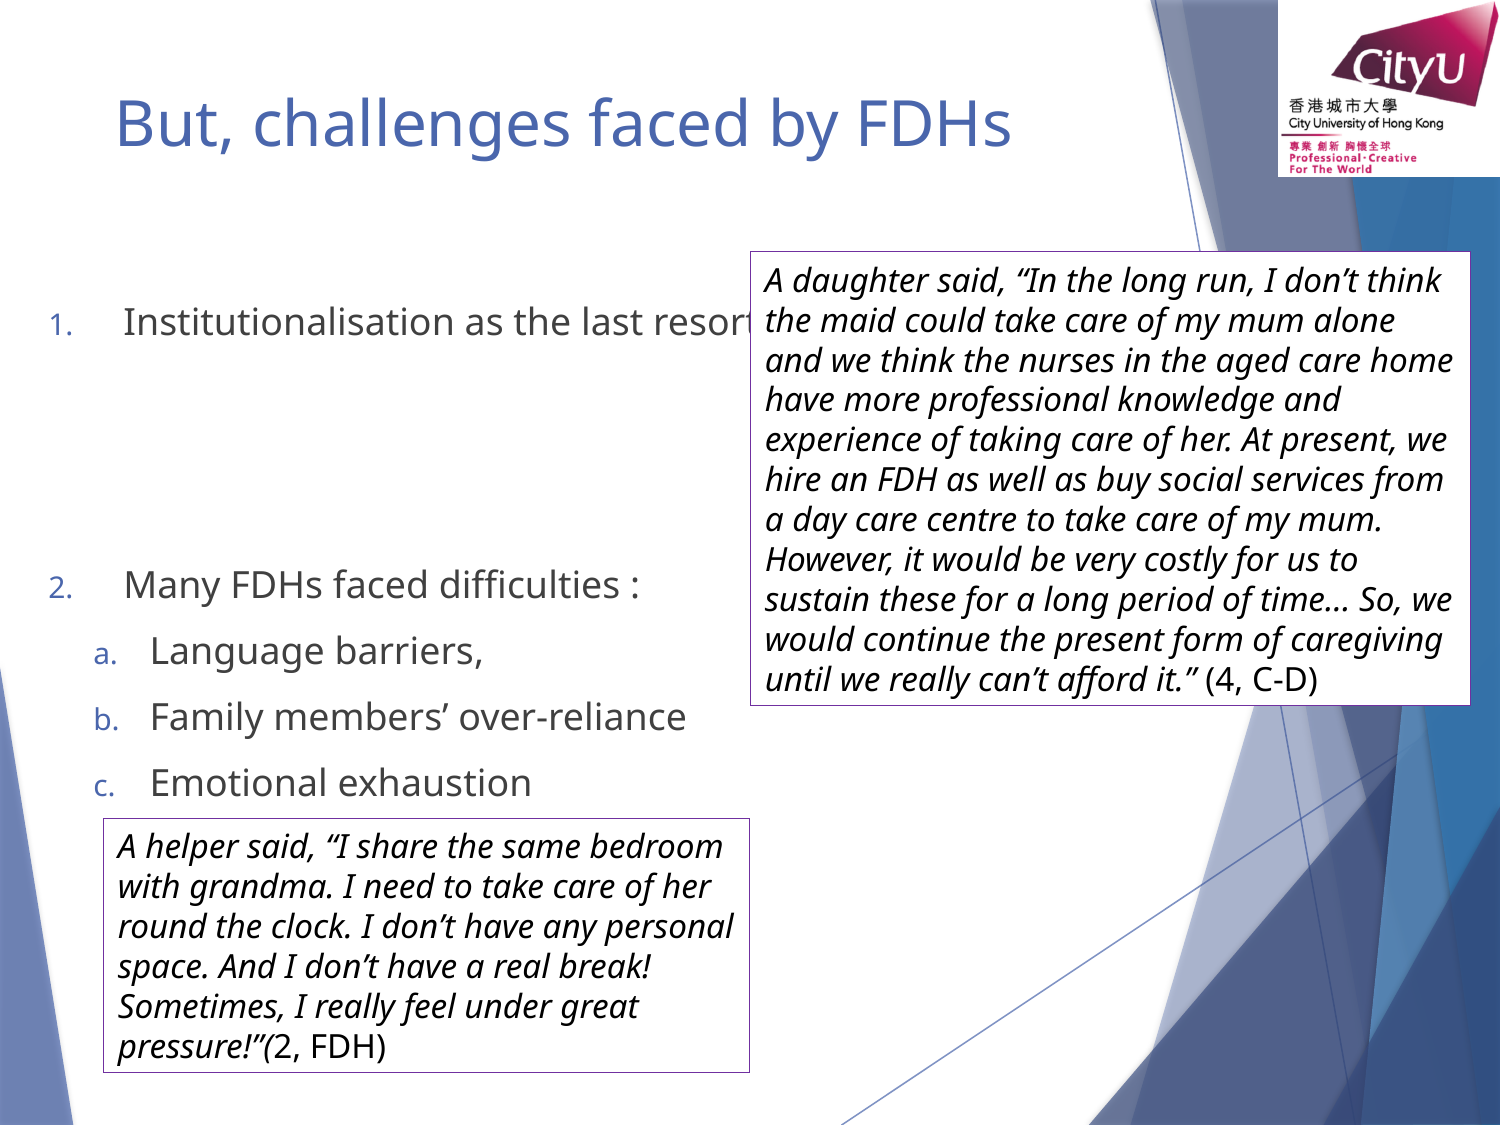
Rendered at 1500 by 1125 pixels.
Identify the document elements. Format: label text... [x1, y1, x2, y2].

title But, challenges faced by FDHs [99, 75, 1050, 224]
text_box A helper said, “I share the same bedroom with grandma. I need to take care of her round the clock. I don’t have any personal space. And I don’t have a real break! Sometimes, I really feel under great pressure!”(2, FDH) [103, 818, 750, 1073]
text_box A daughter said, “In the long run, I don’t think the maid could take care of my mum alone and we think the nurses in the aged care home have more professional knowledge and experience of taking care of her. At present, we hire an FDH as well as buy social services from a day care centre to take care of my mum. However, it would be very costly for us to sustain these for a long period of time… So, we would continue the present form of caregiving until we really can’t afford it.” (4, C-D) [750, 251, 1471, 706]
picture [1278, 0, 1500, 177]
list Institutionalisation as the last resort: Many FDHs faced difficulties : Language barriers, Family members’ over-reliance Emotional exhaustion [33, 290, 1075, 927]
